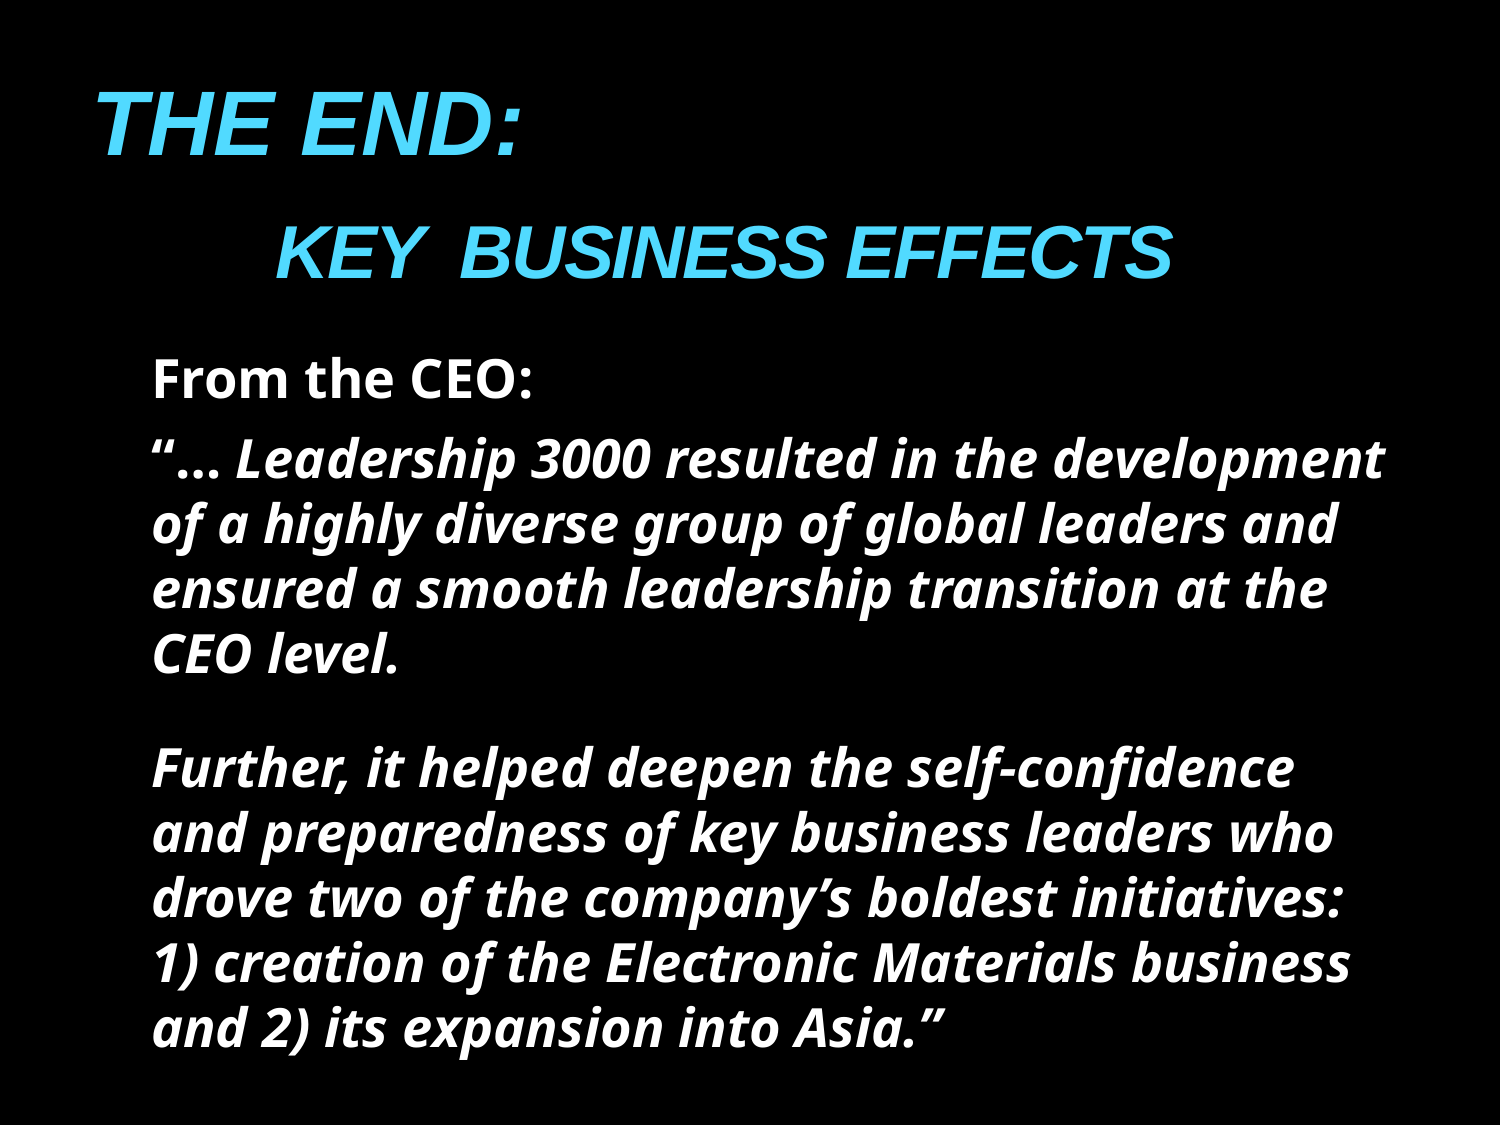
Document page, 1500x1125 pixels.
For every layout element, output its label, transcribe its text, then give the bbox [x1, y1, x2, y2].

list From the CEO: “… Leadership 3000 resulted in the development of a highly diverse group of global leaders and ensured a smooth leadership transition at the CEO level. Further, it helped deepen the self-confidence and preparedness of key business leaders who drove two of the company’s boldest initiatives: 1) creation of the Electronic Materials business and 2) its expansion into Asia.” [125, 337, 1413, 1025]
title KEY BUSINESS EFFECTS [18, 196, 1432, 399]
text_box [75, 37, 1375, 196]
text_box THE END: [77, 56, 541, 182]
